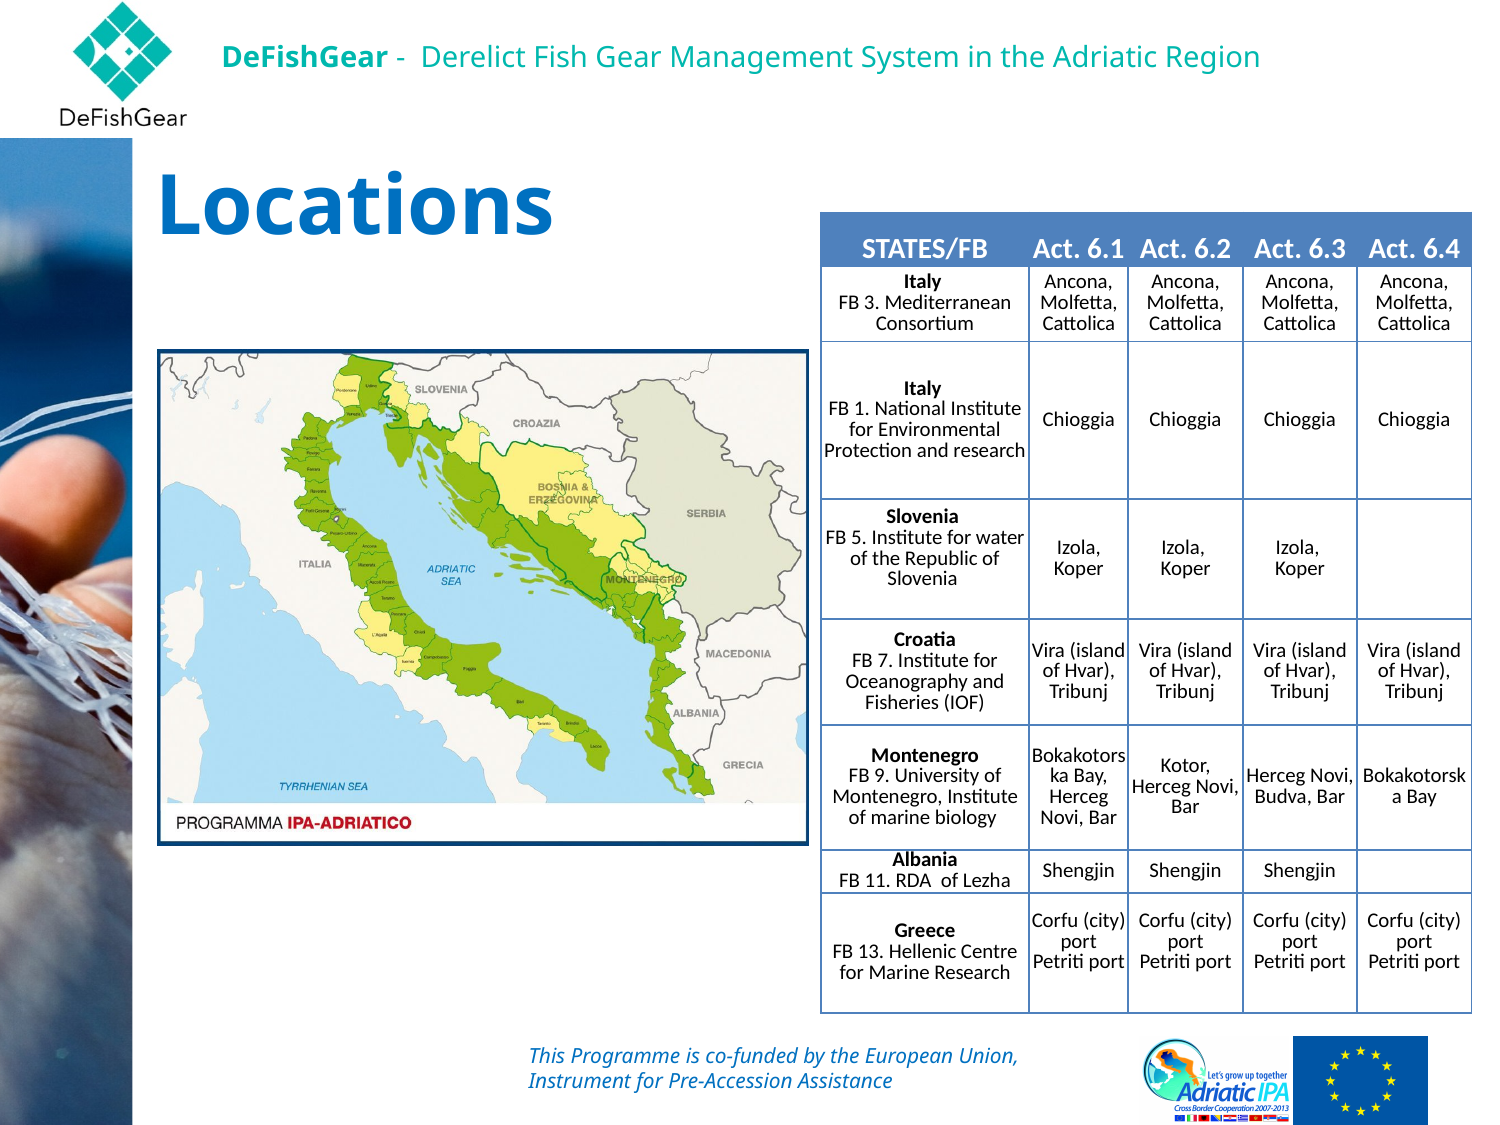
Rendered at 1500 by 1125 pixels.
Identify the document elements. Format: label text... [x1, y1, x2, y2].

table_cell Montenegro FB 9. University of Montenegro, Institute of marine biology [822, 726, 1028, 849]
table_cell Italy FB 3. Mediterranean Consortium [822, 267, 1028, 341]
picture [1293, 1036, 1428, 1125]
table_header Act. 6.4 [1358, 213, 1471, 265]
table_cell [1358, 500, 1471, 618]
table_cell [1358, 851, 1471, 892]
table_cell Chioggia [1030, 342, 1127, 498]
table_cell Vira (island of Hvar), Tribunj [1030, 620, 1127, 724]
table_cell Bokakotorska Bay, Herceg Novi, Bar [1030, 726, 1127, 849]
picture [157, 349, 810, 846]
picture [0, 138, 133, 1125]
table_cell Corfu (city) port Petriti port [1358, 894, 1471, 1012]
table_cell Albania FB 11. RDA of Lezha [822, 851, 1028, 892]
picture [53, 0, 191, 130]
table_cell Italy FB 1. National Institute for Environmental Protection and research [822, 342, 1028, 498]
table_cell Vira (island of Hvar), Tribunj [1358, 620, 1471, 724]
table_cell Izola, Koper [1129, 500, 1242, 618]
table_cell Shengjin [1030, 851, 1127, 892]
table_cell Chioggia [1244, 342, 1356, 498]
table_cell Vira (island of Hvar), Tribunj [1129, 620, 1242, 724]
table_cell Greece FB 13. Hellenic Centre for Marine Research [822, 894, 1028, 1012]
table_cell Corfu (city) port Petriti port [1244, 894, 1356, 1012]
table_cell Ancona, Molfetta, Cattolica [1129, 267, 1242, 341]
table_cell Izola, Koper [1244, 500, 1356, 618]
table_cell Izola, Koper [1030, 500, 1127, 618]
table_cell Shengjin [1244, 851, 1356, 892]
table_cell Croatia FB 7. Institute for Oceanography and Fisheries (IOF) [822, 620, 1028, 724]
table_cell Chioggia [1358, 342, 1471, 498]
table_cell Kotor, Herceg Novi, Bar [1129, 726, 1242, 849]
table_header STATES/FB [822, 213, 1028, 265]
table_header Act. 6.3 [1244, 213, 1356, 265]
title Locations [140, 135, 1418, 267]
table_header Act. 6.1 [1030, 213, 1127, 265]
table_cell Chioggia [1129, 342, 1242, 498]
picture [1139, 1036, 1289, 1125]
table_cell Herceg Novi, Budva, Bar [1244, 726, 1356, 849]
table_cell Bokakotorska Bay [1358, 726, 1471, 849]
table_cell Corfu (city) port Petriti port [1129, 894, 1242, 1012]
table_cell Ancona, Molfetta, Cattolica [1244, 267, 1356, 341]
table_cell Slovenia FB 5. Institute for water of the Republic of Slovenia [822, 500, 1028, 618]
table_header Act. 6.2 [1129, 213, 1242, 265]
table_cell Corfu (city) port Petriti port [1030, 894, 1127, 1012]
table_cell Ancona, Molfetta, Cattolica [1030, 267, 1127, 341]
table_cell Ancona, Molfetta, Cattolica [1358, 267, 1471, 341]
table_cell Shengjin [1129, 851, 1242, 892]
table_cell Vira (island of Hvar), Tribunj [1244, 620, 1356, 724]
